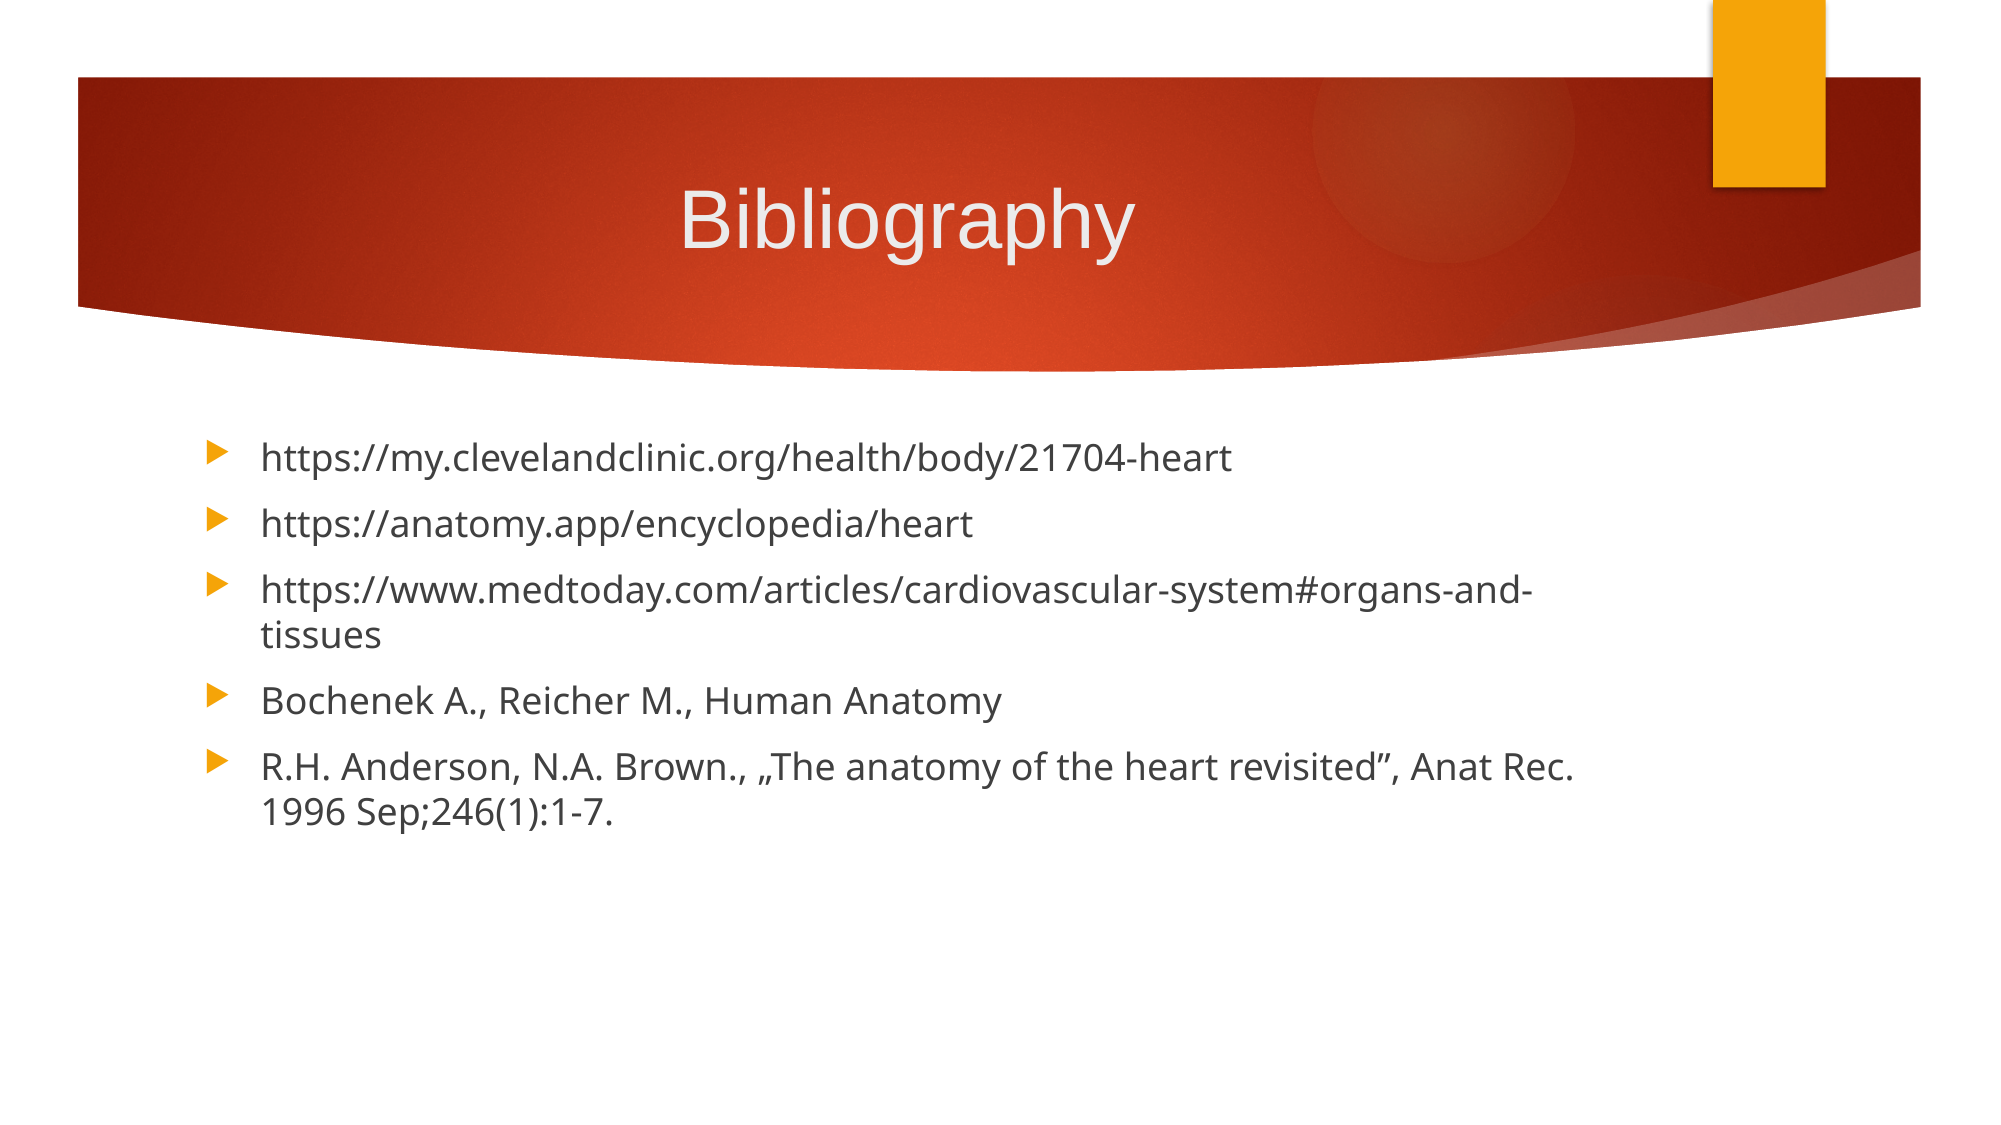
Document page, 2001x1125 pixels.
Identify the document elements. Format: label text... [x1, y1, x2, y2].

text_box Bibliography [189, 155, 1627, 275]
text_box https://my.clevelandclinic.org/health/body/21704-heart https://anatomy.app/encyclopedia/heart https://www.medtoday.com/articles/cardiovascular-system#organs-and-tissues Bochenek A., Reicher M., Human Anatomy R.H. Anderson, N.A. Brown., „The anatomy of the heart revisited”, Anat Rec. 1996 Sep;246(1):1-7. [189, 427, 1627, 988]
picture [79, 78, 1920, 371]
